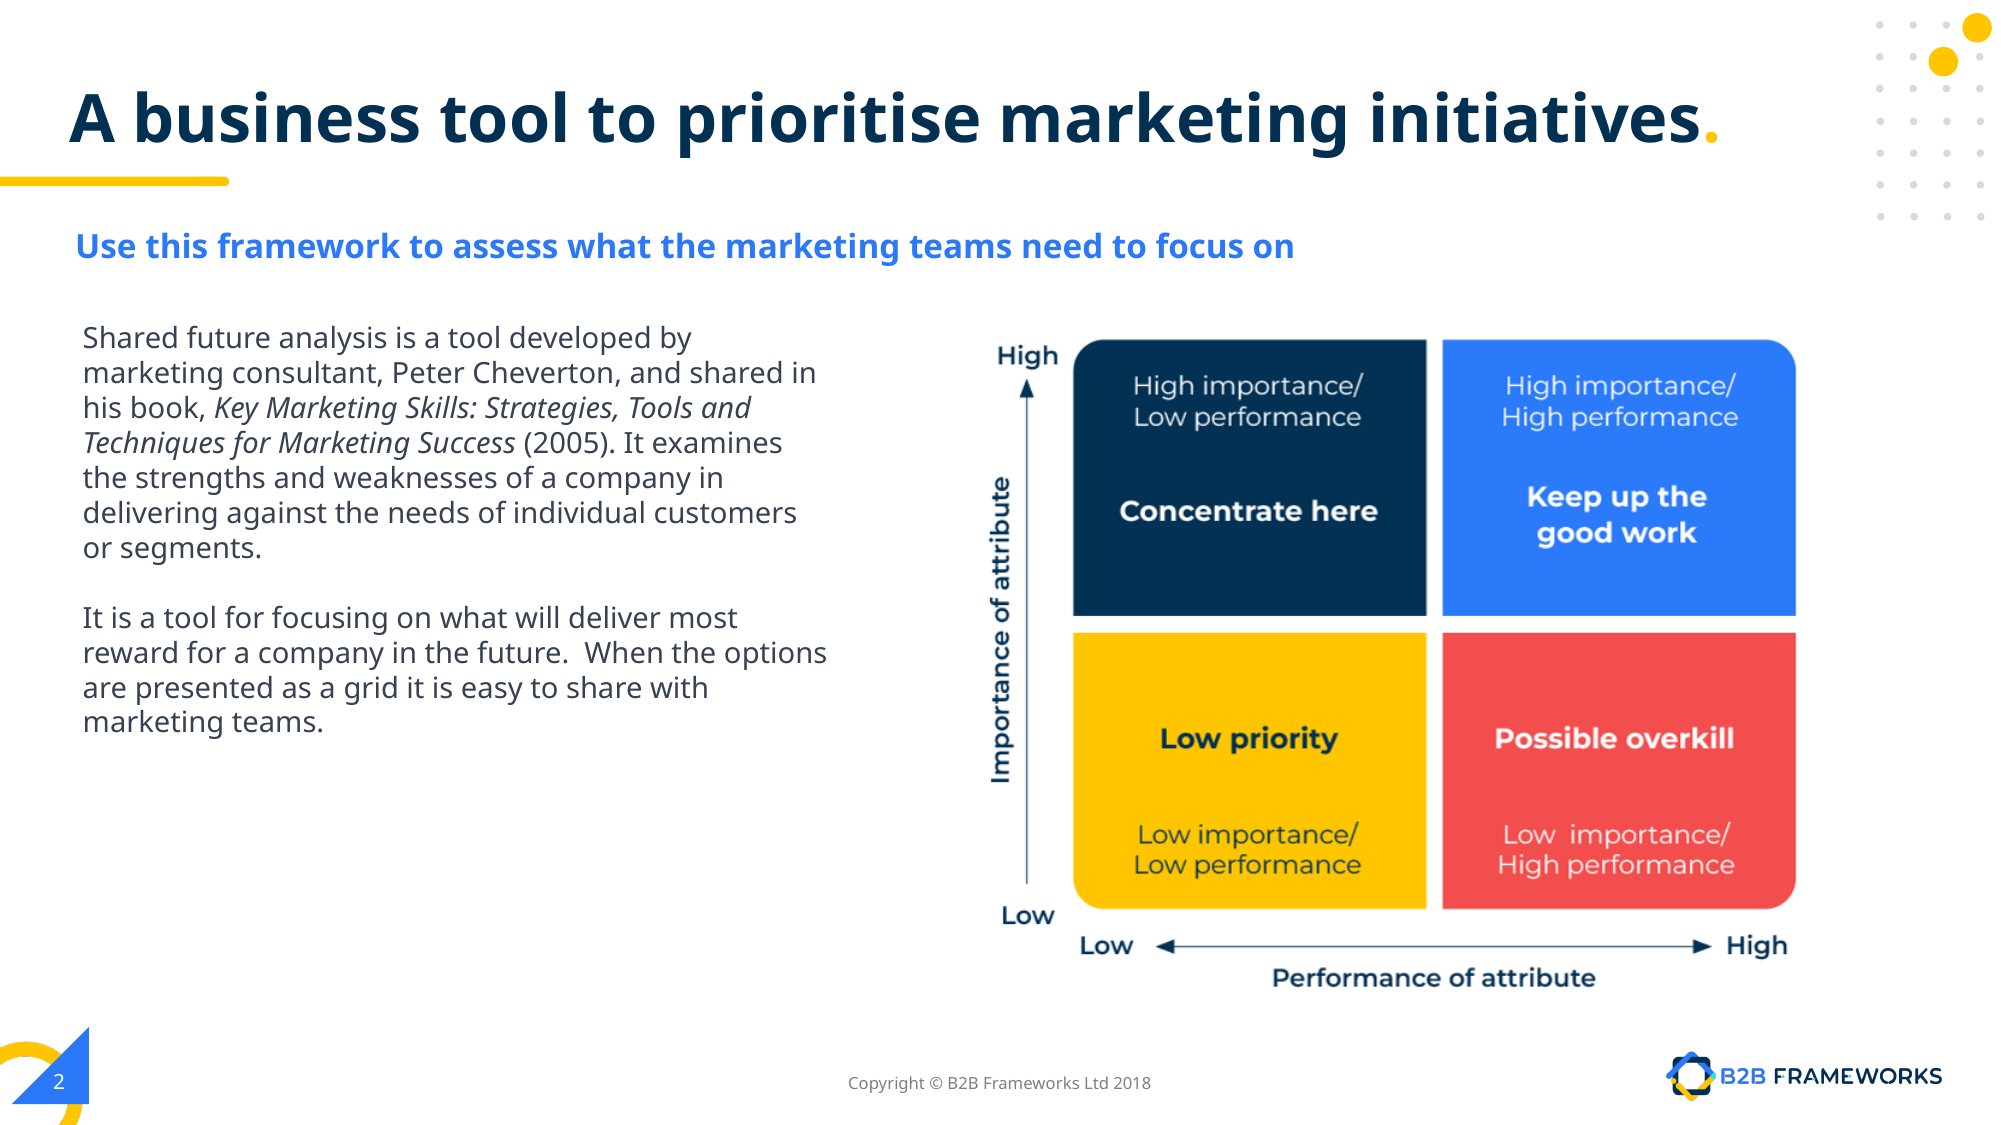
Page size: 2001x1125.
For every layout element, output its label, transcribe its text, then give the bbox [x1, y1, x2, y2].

footer Copyright © B2B Frameworks Ltd 2018 [662, 1052, 1338, 1113]
picture [0, 1041, 84, 1125]
text_box Shared future analysis is a tool developed by marketing consultant, Peter Cheverton, and shared in his book, Key Marketing Skills: Strategies, Tools and Techniques for Marketing Success (2005). It examines the strengths and weaknesses of a company in delivering against the needs of individual customers or segments. It is a tool for focusing on what will deliver most reward for a company in the future. When the options are presented as a grid it is easy to share with marketing teams. [67, 311, 848, 747]
title A business tool to prioritise marketing initiatives. [54, 77, 1934, 168]
picture [924, 332, 1892, 994]
text_box Use this framework to assess what the marketing teams need to focus on [60, 217, 1915, 273]
slide_number ‹#› [38, 1052, 488, 1113]
picture [1655, 1040, 1952, 1111]
